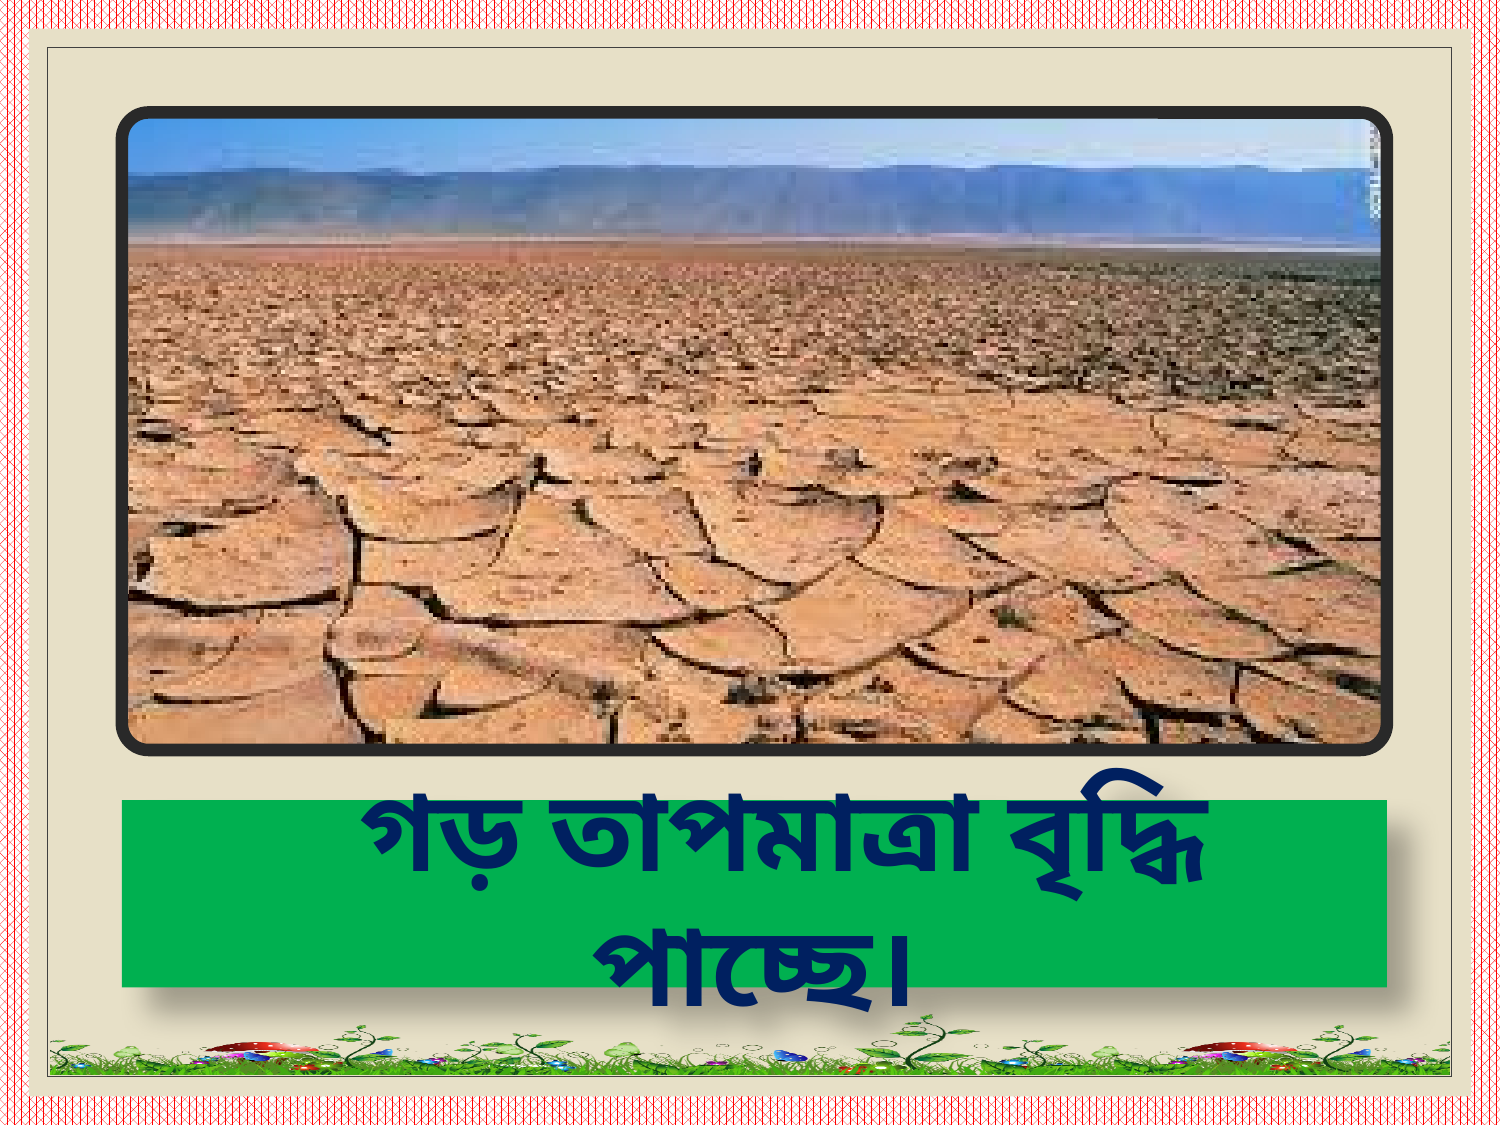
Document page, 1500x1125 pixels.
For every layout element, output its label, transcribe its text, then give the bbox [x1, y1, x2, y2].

text_box গড় তাপমাত্রা বৃদ্ধি পাচ্ছে। [121, 799, 1388, 988]
picture [49, 1012, 1451, 1076]
picture [121, 112, 1387, 750]
